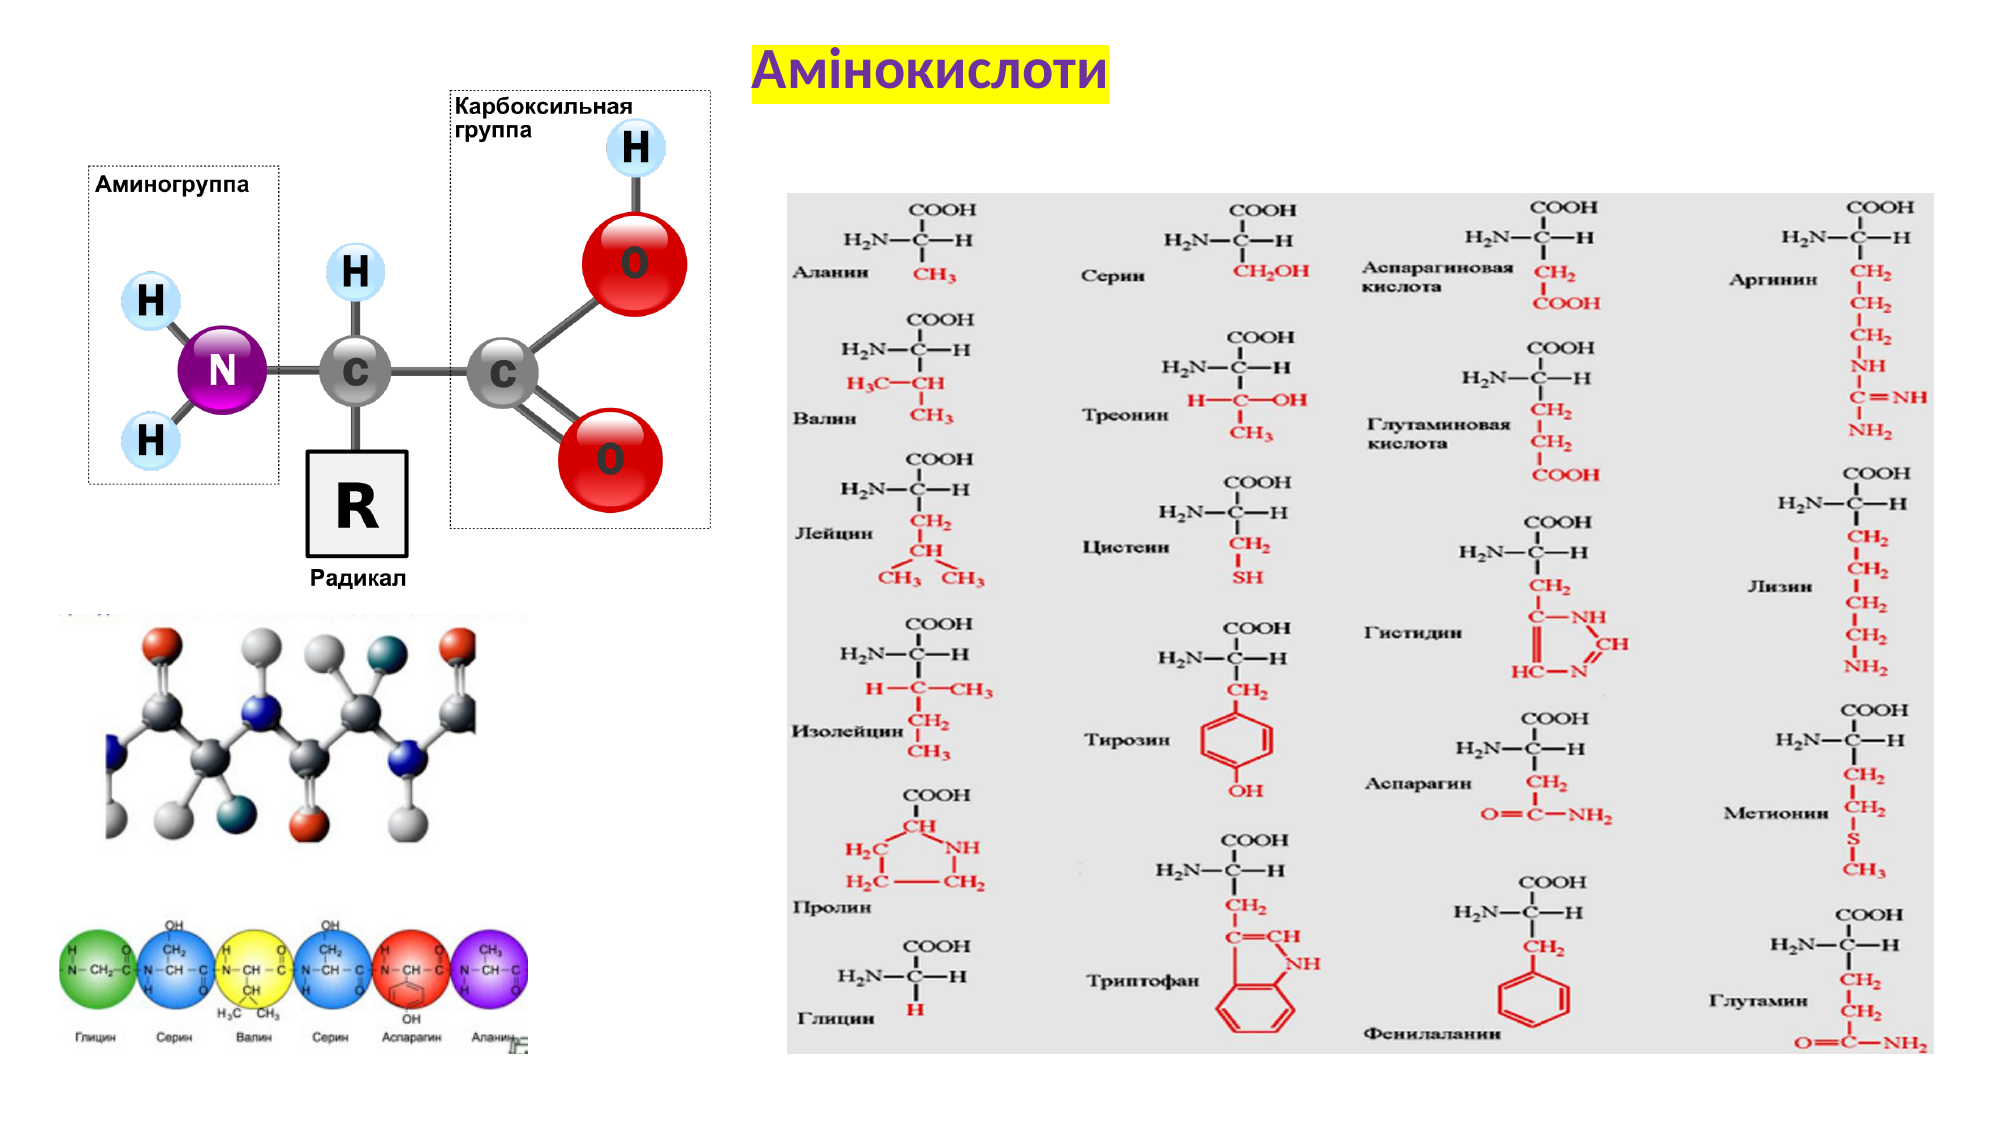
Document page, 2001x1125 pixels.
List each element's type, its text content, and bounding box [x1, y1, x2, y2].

picture [787, 193, 1934, 1054]
picture [59, 614, 528, 1054]
text_box Амінокислоти [737, 23, 1158, 154]
picture [59, 72, 738, 606]
